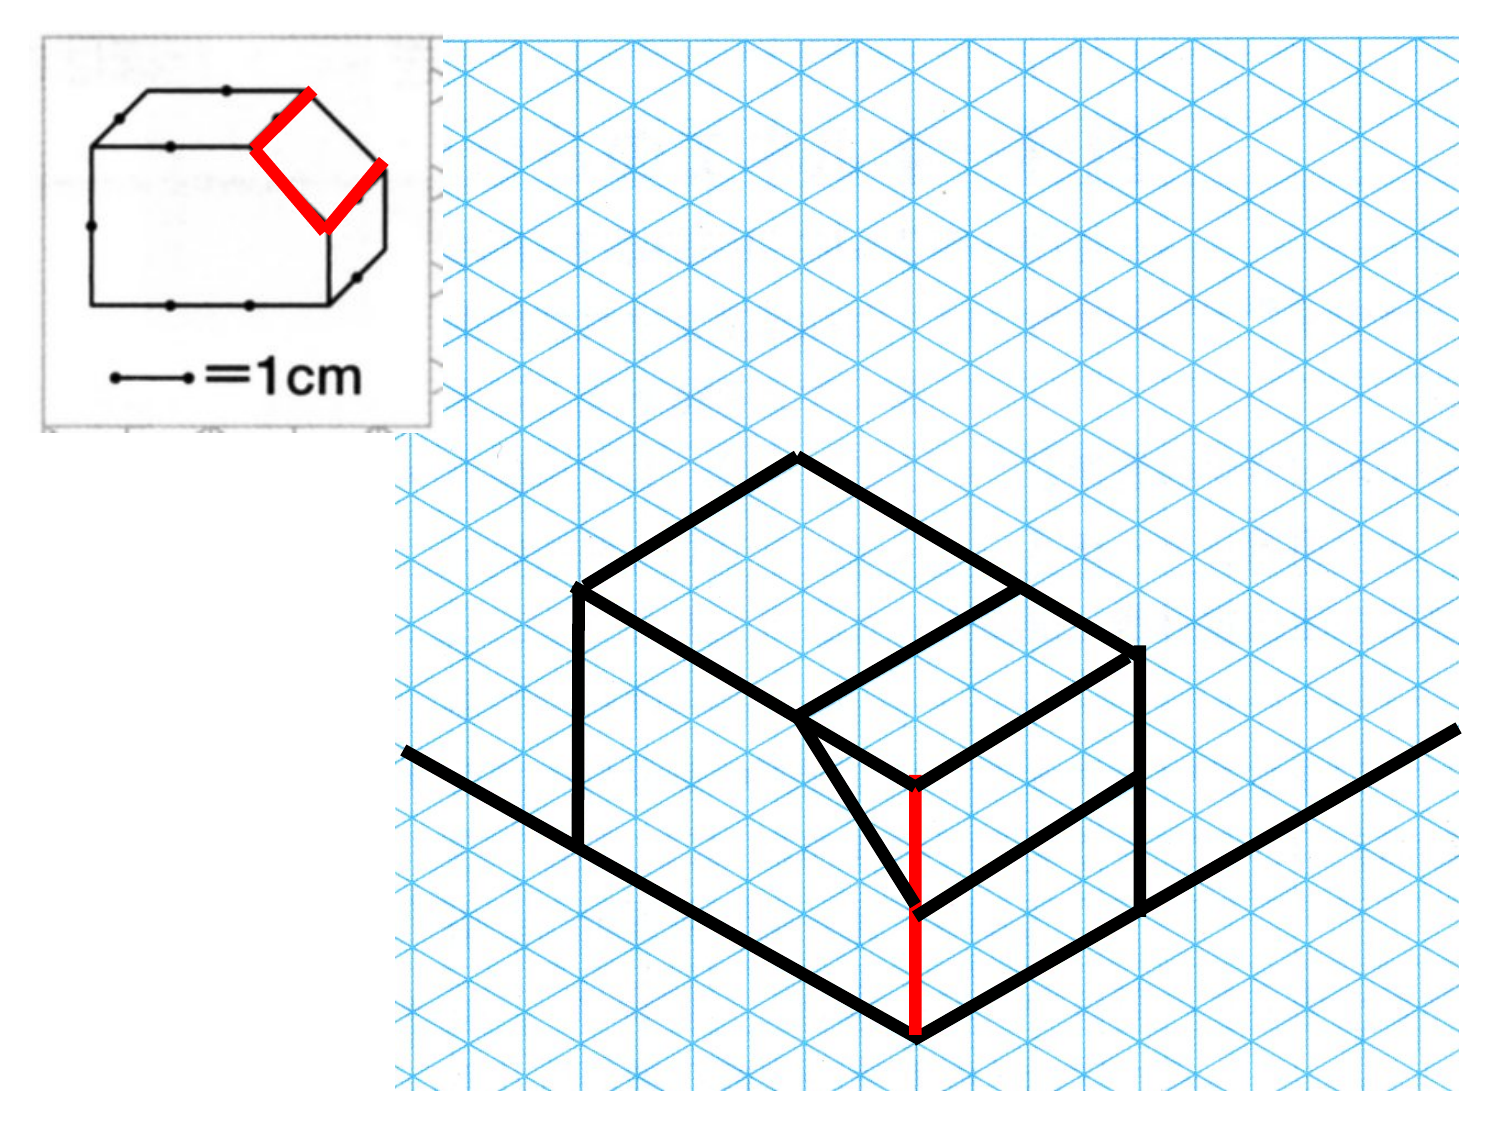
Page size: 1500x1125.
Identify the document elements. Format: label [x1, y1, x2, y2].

picture [29, 30, 1459, 1091]
